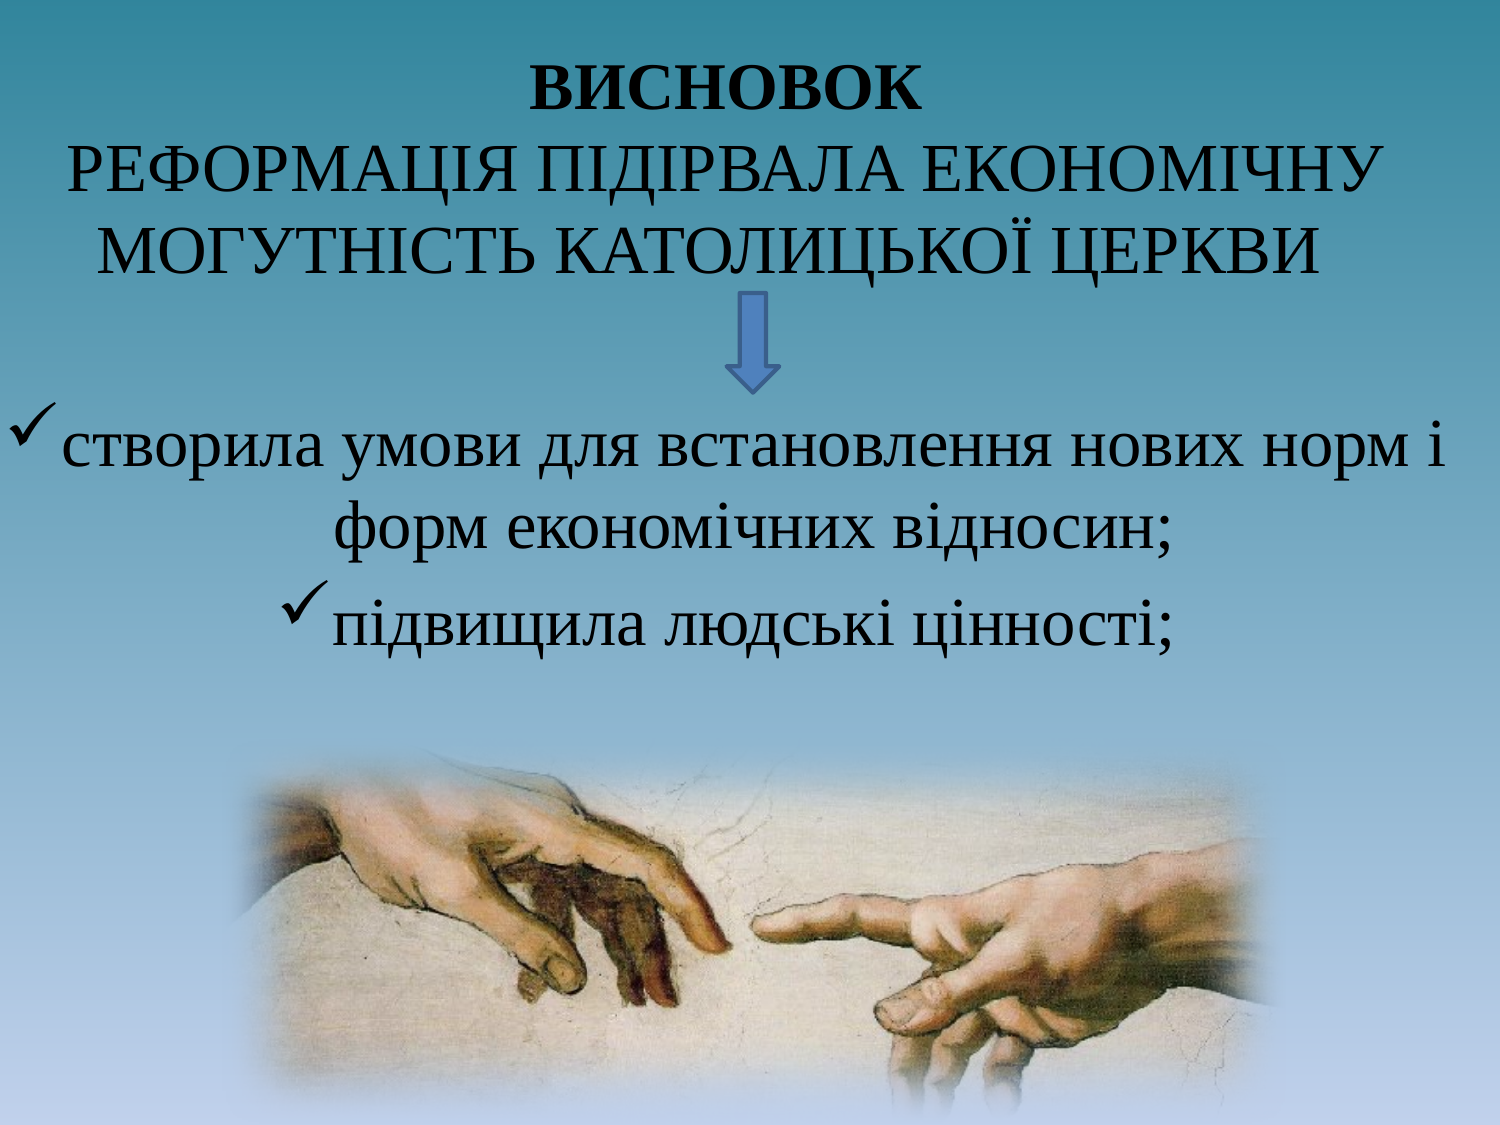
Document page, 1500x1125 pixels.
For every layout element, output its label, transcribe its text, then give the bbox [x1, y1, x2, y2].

text_box [724, 290, 782, 395]
list ВИСНОВОК РЕФОРМАЦІЯ ПІДІРВАЛА ЕКОНОМІЧНУ МОГУТНІСТЬ КАТОЛИЦЬКОЇ ЦЕРКВИ створила умови для встановлення нових норм і форм економічних відносин; підвищила людські цінності; [0, 35, 1500, 762]
picture [222, 737, 1286, 1125]
